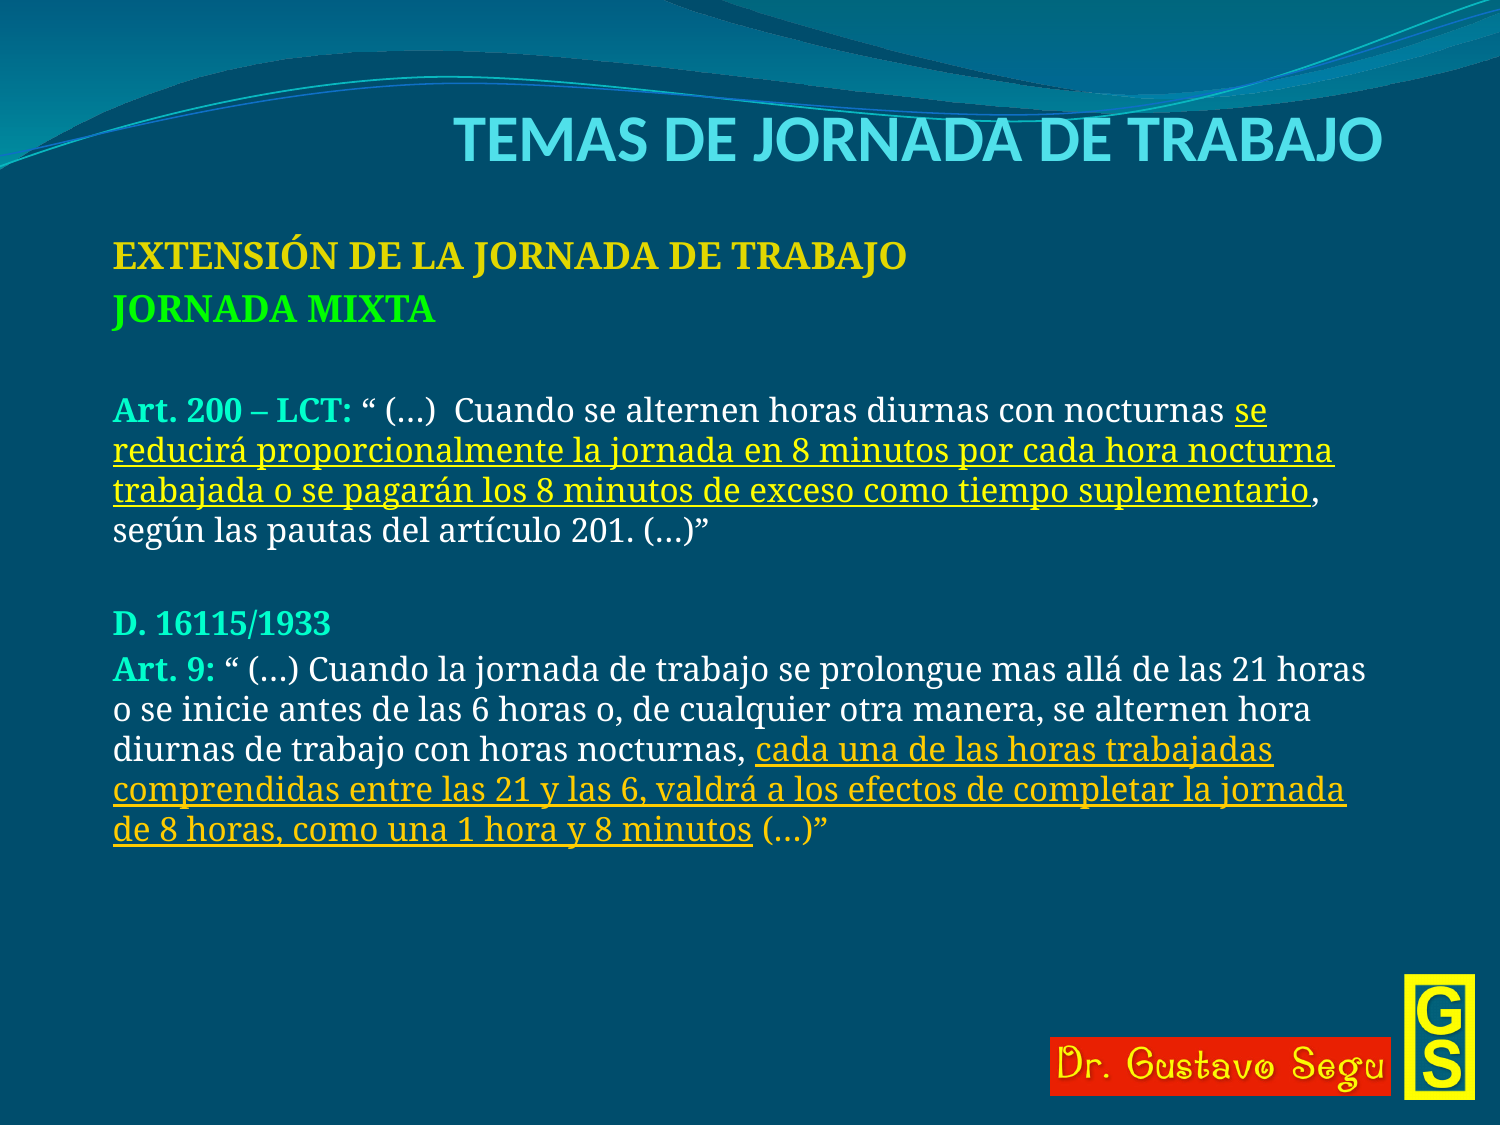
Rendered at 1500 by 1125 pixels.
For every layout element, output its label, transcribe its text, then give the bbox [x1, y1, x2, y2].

picture [1405, 975, 1474, 1099]
title TEMAS DE JORNADA DE TRABAJO [112, 62, 1388, 175]
subtitle EXTENSIÓN DE LA JORNADA DE TRABAJO JORNADA MIXTA Art. 200 – LCT: “ (…) Cuando se alternen horas diurnas con nocturnas se reducirá proporcionalmente la jornada en 8 minutos por cada hora nocturna trabajada o se pagarán los 8 minutos de exceso como tiempo suplementario, según las pautas del artículo 201. (…)” D. 16115/1933 Art. 9: “ (…) Cuando la jornada de trabajo se prolongue mas allá de las 21 horas o se inicie antes de las 6 horas o, de cualquier otra manera, se alternen hora diurnas de trabajo con horas nocturnas, cada una de las horas trabajadas comprendidas entre las 21 y las 6, valdrá a los efectos de completar la jornada de 8 horas, como una 1 hora y 8 minutos (…)” [112, 224, 1388, 1025]
picture [1051, 1038, 1390, 1095]
